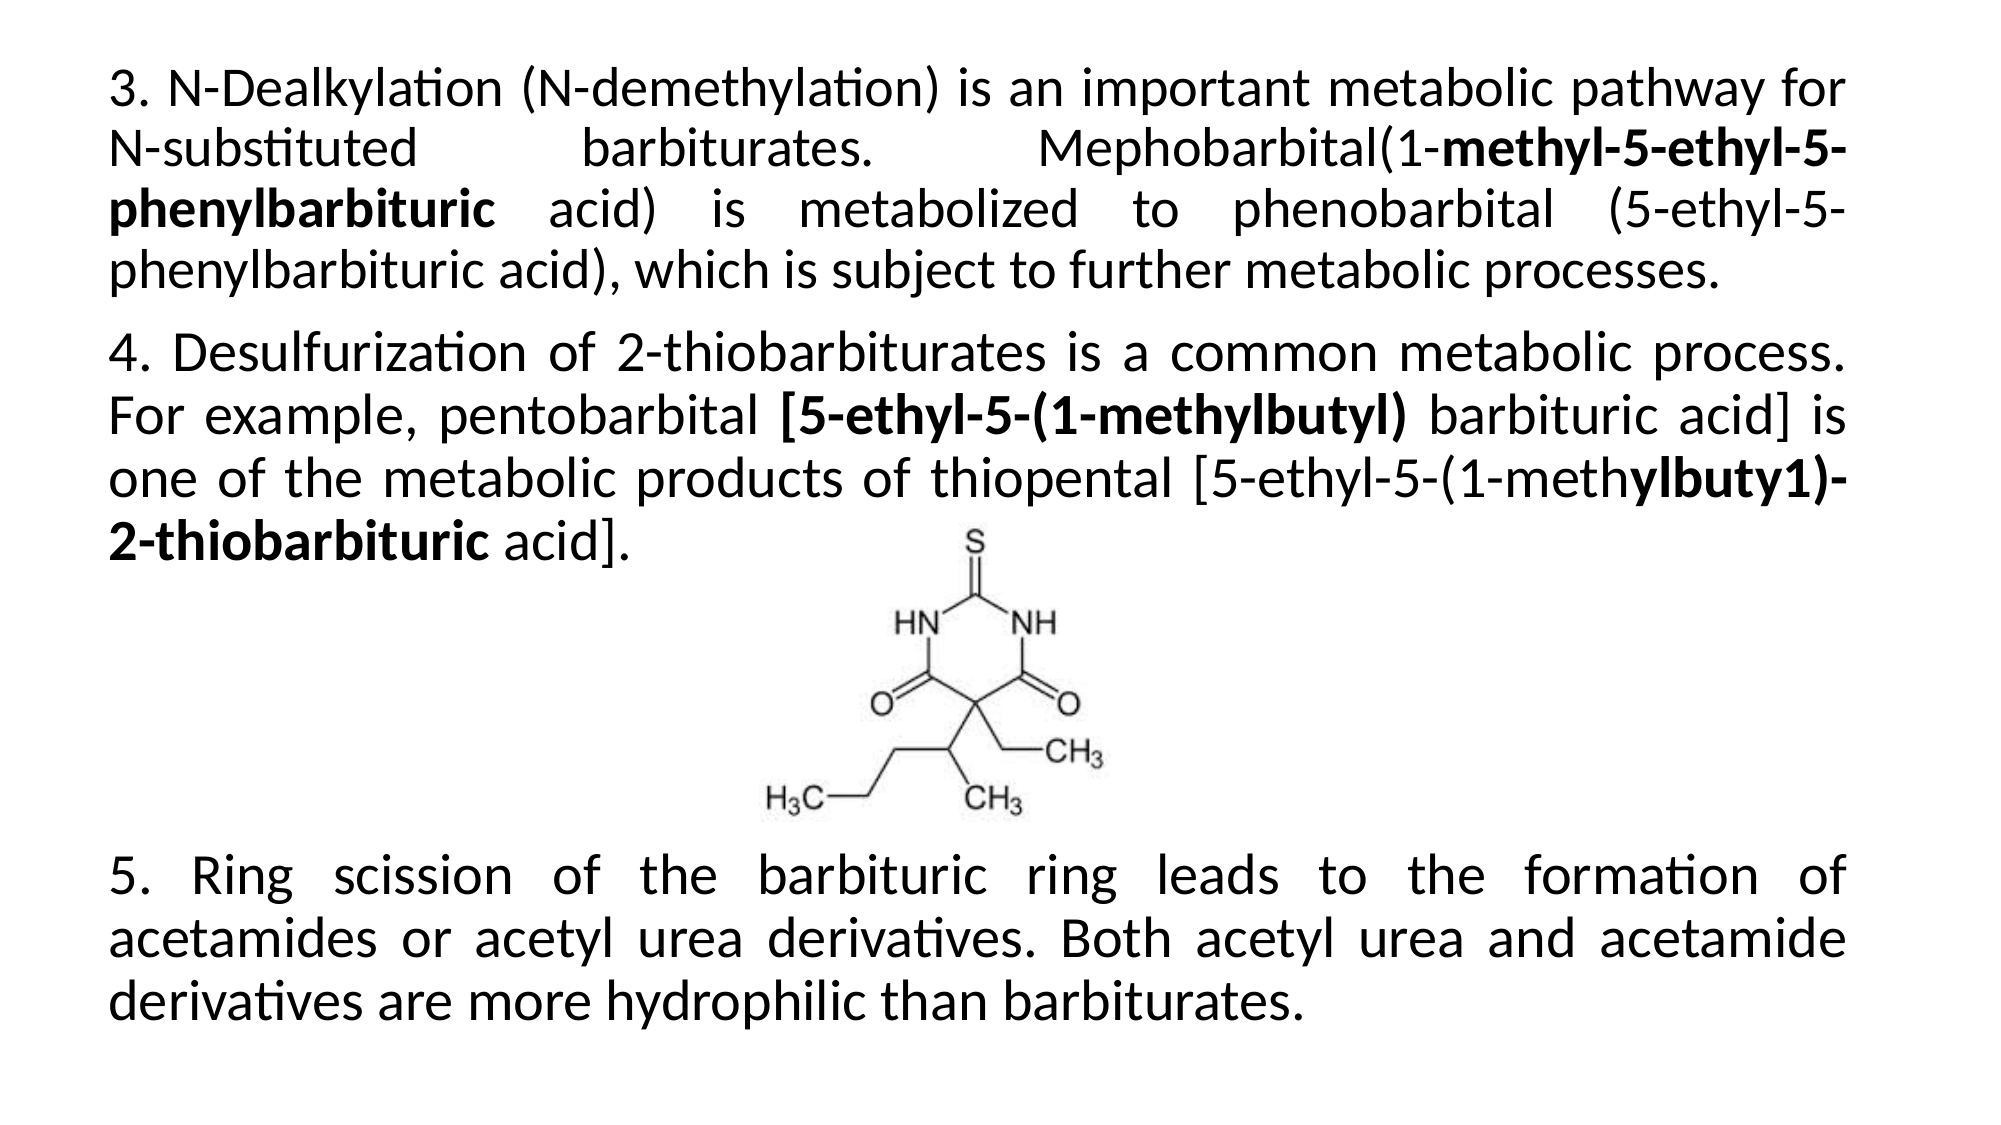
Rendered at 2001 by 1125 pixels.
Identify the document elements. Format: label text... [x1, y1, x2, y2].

subtitle 3. N-Dealkylation (N-demethylation) is an important metabolic pathway for N-substituted barbiturates. Mephobarbital(1-methyl-5-ethyl-5-phenylbarbituric acid) is metabolized to phenobarbital (5-ethyl-5-phenylbarbituric acid), which is subject to further metabolic processes. 4. Desulfurization of 2-thiobarbiturates is a common metabolic process. For example, pentobarbital [5-ethyl-5-(1-methylbutyl) barbituric acid] is one of the metabolic products of thiopental [5-ethyl-5-(1-methylbuty1)- 2-thiobarbituric acid]. 5. Ring scission of the barbituric ring leads to the formation of acetamides or acetyl urea derivatives. Both acetyl urea and acetamide derivatives are more hydrophilic than barbiturates. [93, 50, 1864, 1063]
picture [759, 522, 1111, 822]
